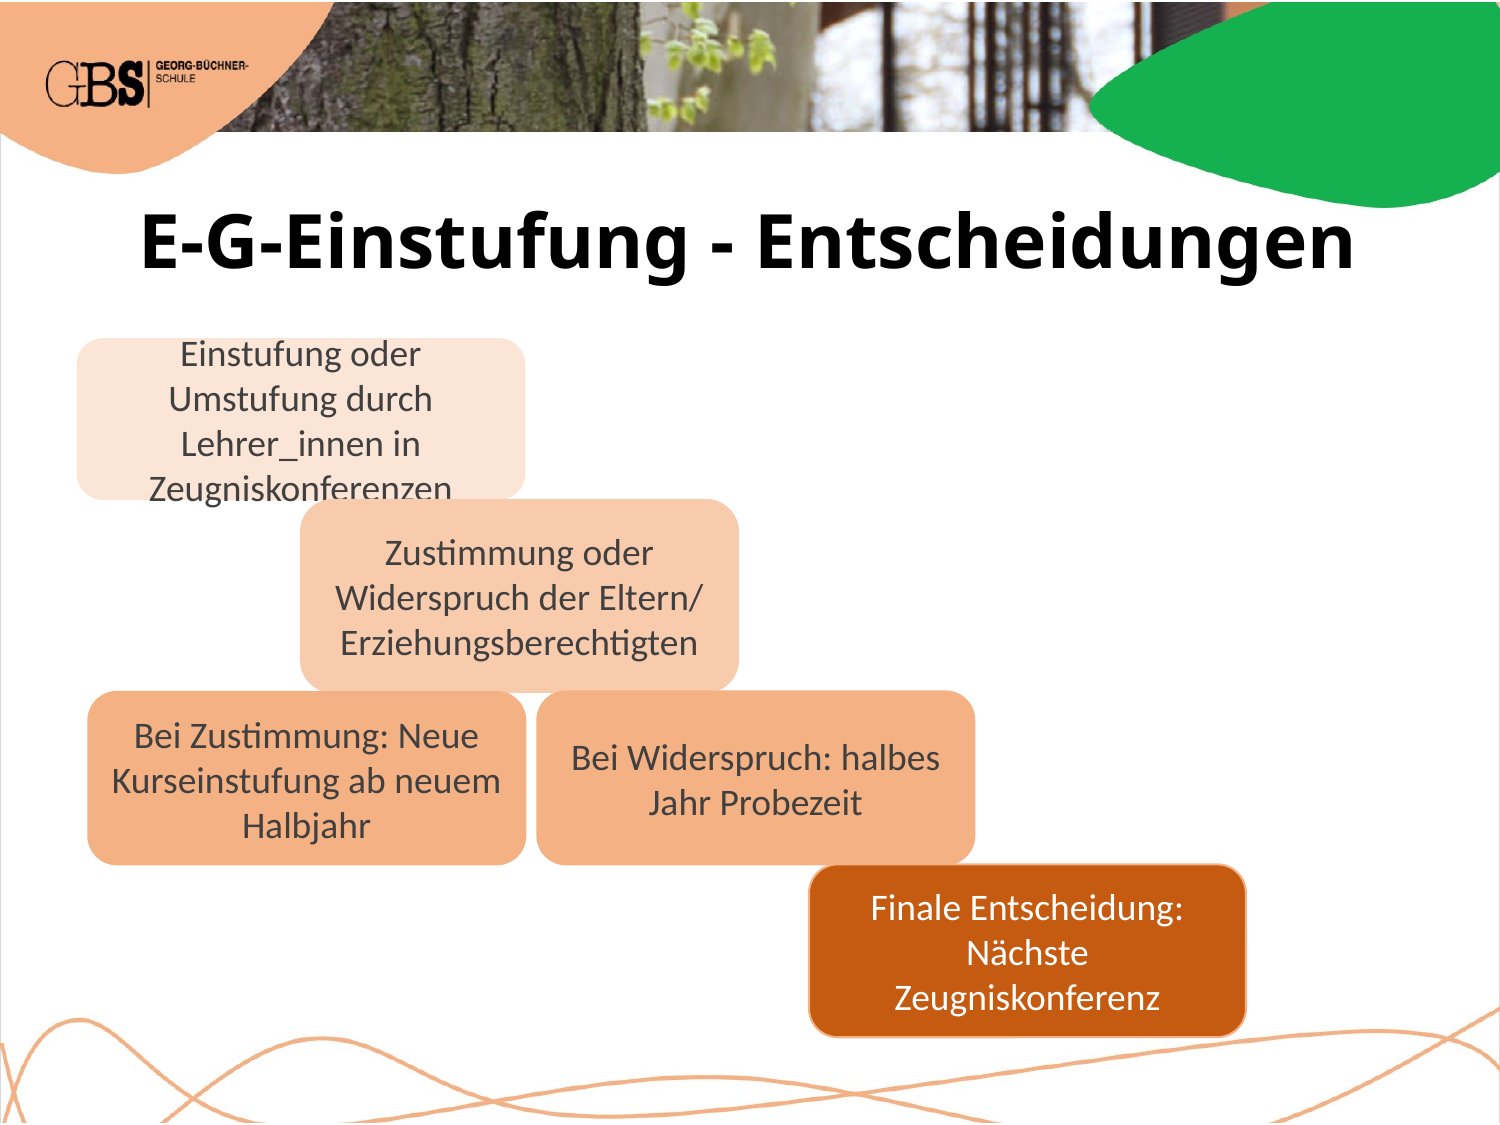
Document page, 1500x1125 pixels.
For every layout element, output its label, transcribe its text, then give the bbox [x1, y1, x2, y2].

text_box Bei Widerspruch: halbes Jahr Probezeit [536, 690, 976, 866]
text_box Zustimmung oder Widerspruch der Eltern/ Erziehungsberechtigten [299, 498, 740, 693]
text_box Bei Zustimmung: Neue Kurseinstufung ab neuem Halbjahr [87, 690, 527, 866]
picture [0, 2, 1500, 1123]
text_box Einstufung oder Umstufung durch Lehrer_innen in Zeugniskonferenzen [75, 337, 527, 502]
title E-G-Einstufung - Entscheidungen [123, 196, 1500, 299]
text_box Finale Entscheidung: Nächste Zeugniskonferenz [807, 863, 1248, 1039]
